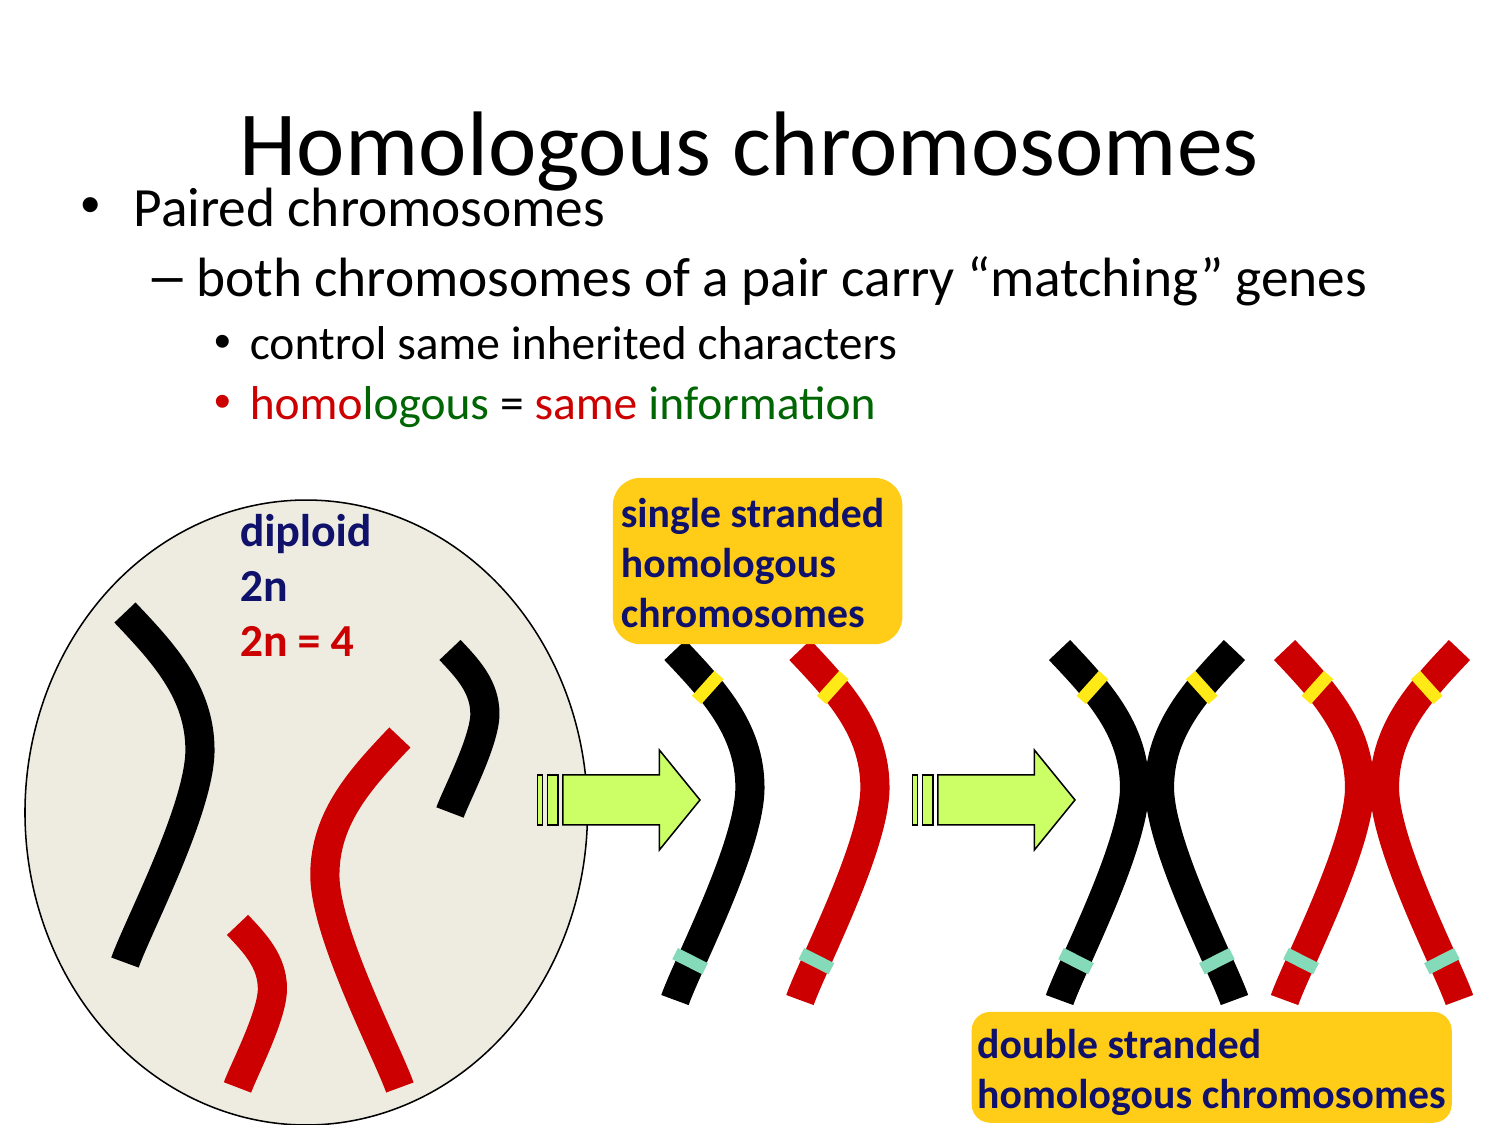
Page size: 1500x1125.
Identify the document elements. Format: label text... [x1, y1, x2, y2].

text_box [937, 750, 1054, 850]
text_box [24, 513, 225, 1046]
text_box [674, 649, 751, 1001]
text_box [799, 649, 876, 1001]
title Homologous chromosomes [75, 45, 1425, 170]
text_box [124, 612, 486, 1088]
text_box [1284, 649, 1460, 1001]
list Paired chromosomes both chromosomes of a pair carry “matching” genes control same inherited characters homologous = same information [65, 170, 1465, 439]
text_box [537, 774, 543, 825]
text_box [562, 750, 669, 850]
text_box [912, 774, 918, 825]
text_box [1059, 649, 1235, 1001]
text_box double stranded homologous chromosomes [971, 1011, 1452, 1123]
text_box single stranded homologous chromosomes [612, 477, 903, 645]
text_box [187, 1096, 425, 1125]
text_box [922, 774, 933, 825]
text_box diploid 2n 2n = 4 [225, 493, 387, 610]
text_box [547, 774, 558, 825]
text_box [387, 513, 588, 1050]
